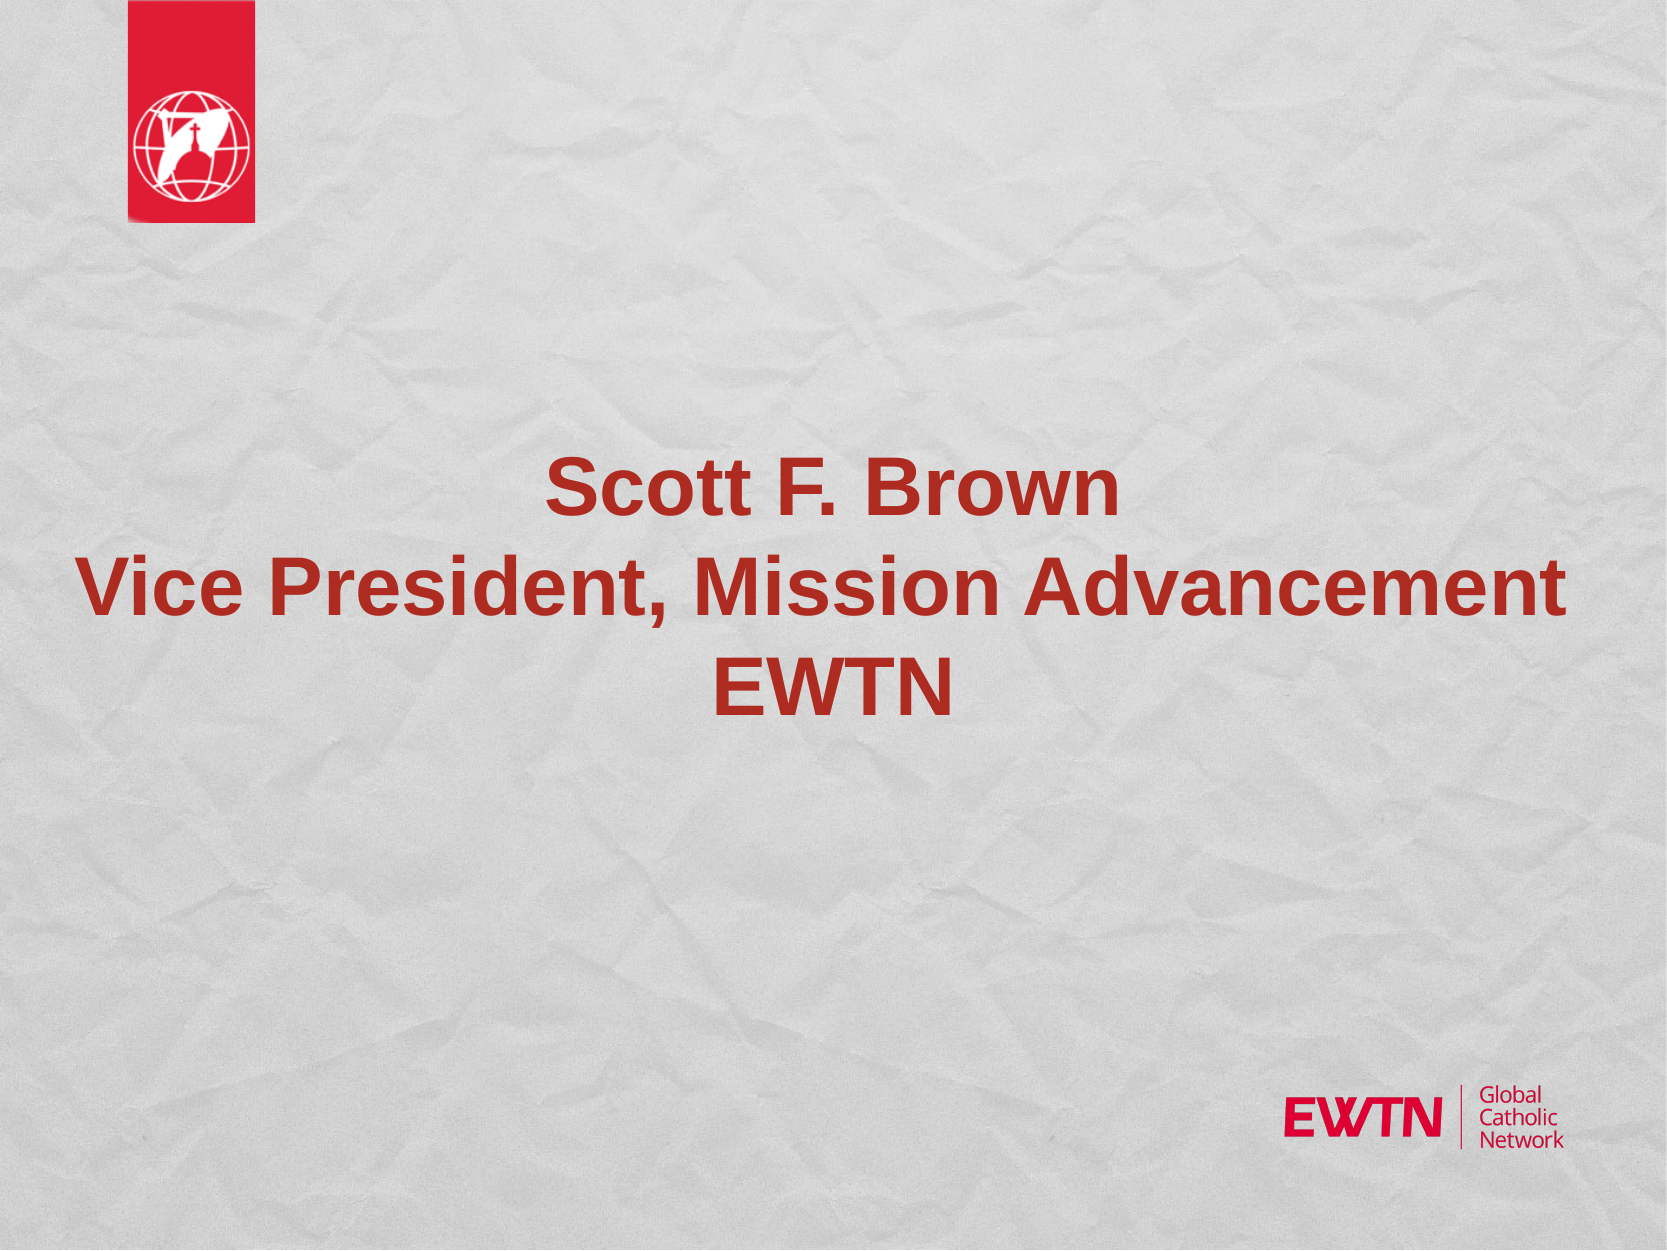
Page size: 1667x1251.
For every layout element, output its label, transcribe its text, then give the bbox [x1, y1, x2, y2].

text_box Scott F. Brown Vice President, Mission Advancement EWTN [70, 432, 1597, 732]
picture [0, 0, 1667, 1250]
